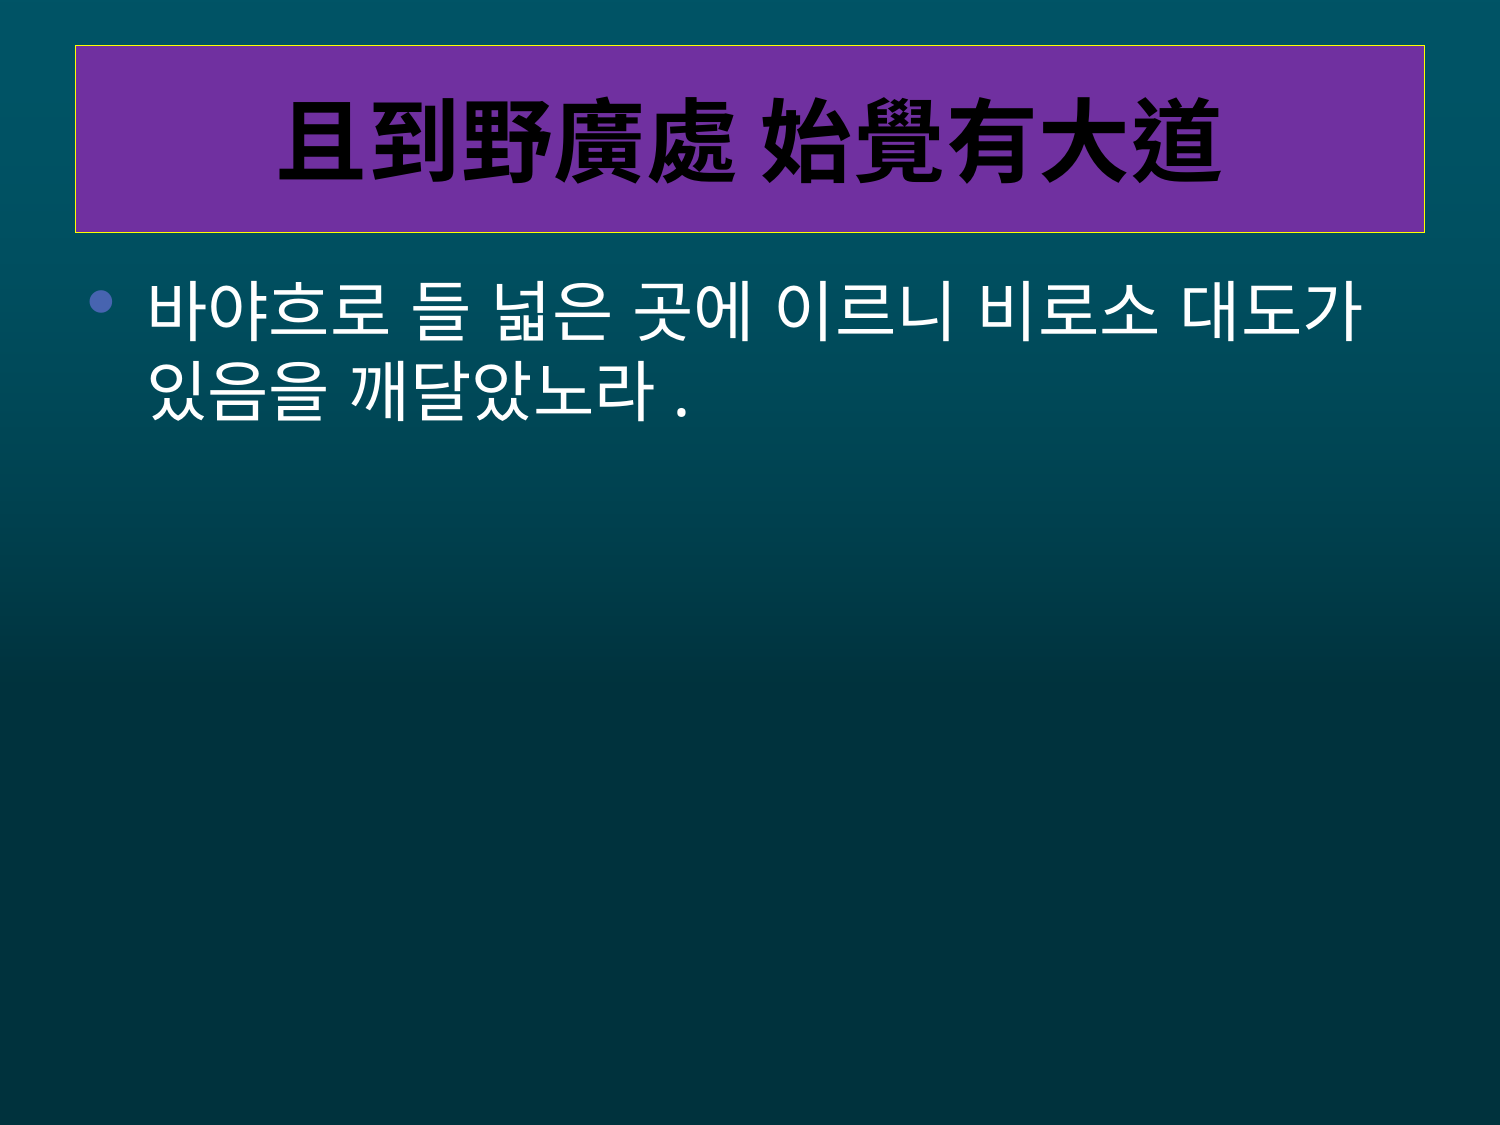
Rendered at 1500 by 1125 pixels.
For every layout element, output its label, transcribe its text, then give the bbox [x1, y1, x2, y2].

list 바야흐로 들 넓은 곳에 이르니 비로소 대도가 있음을 깨달았노라. [75, 262, 1425, 1005]
title 且到野廣處 始覺有大道 [75, 45, 1425, 233]
